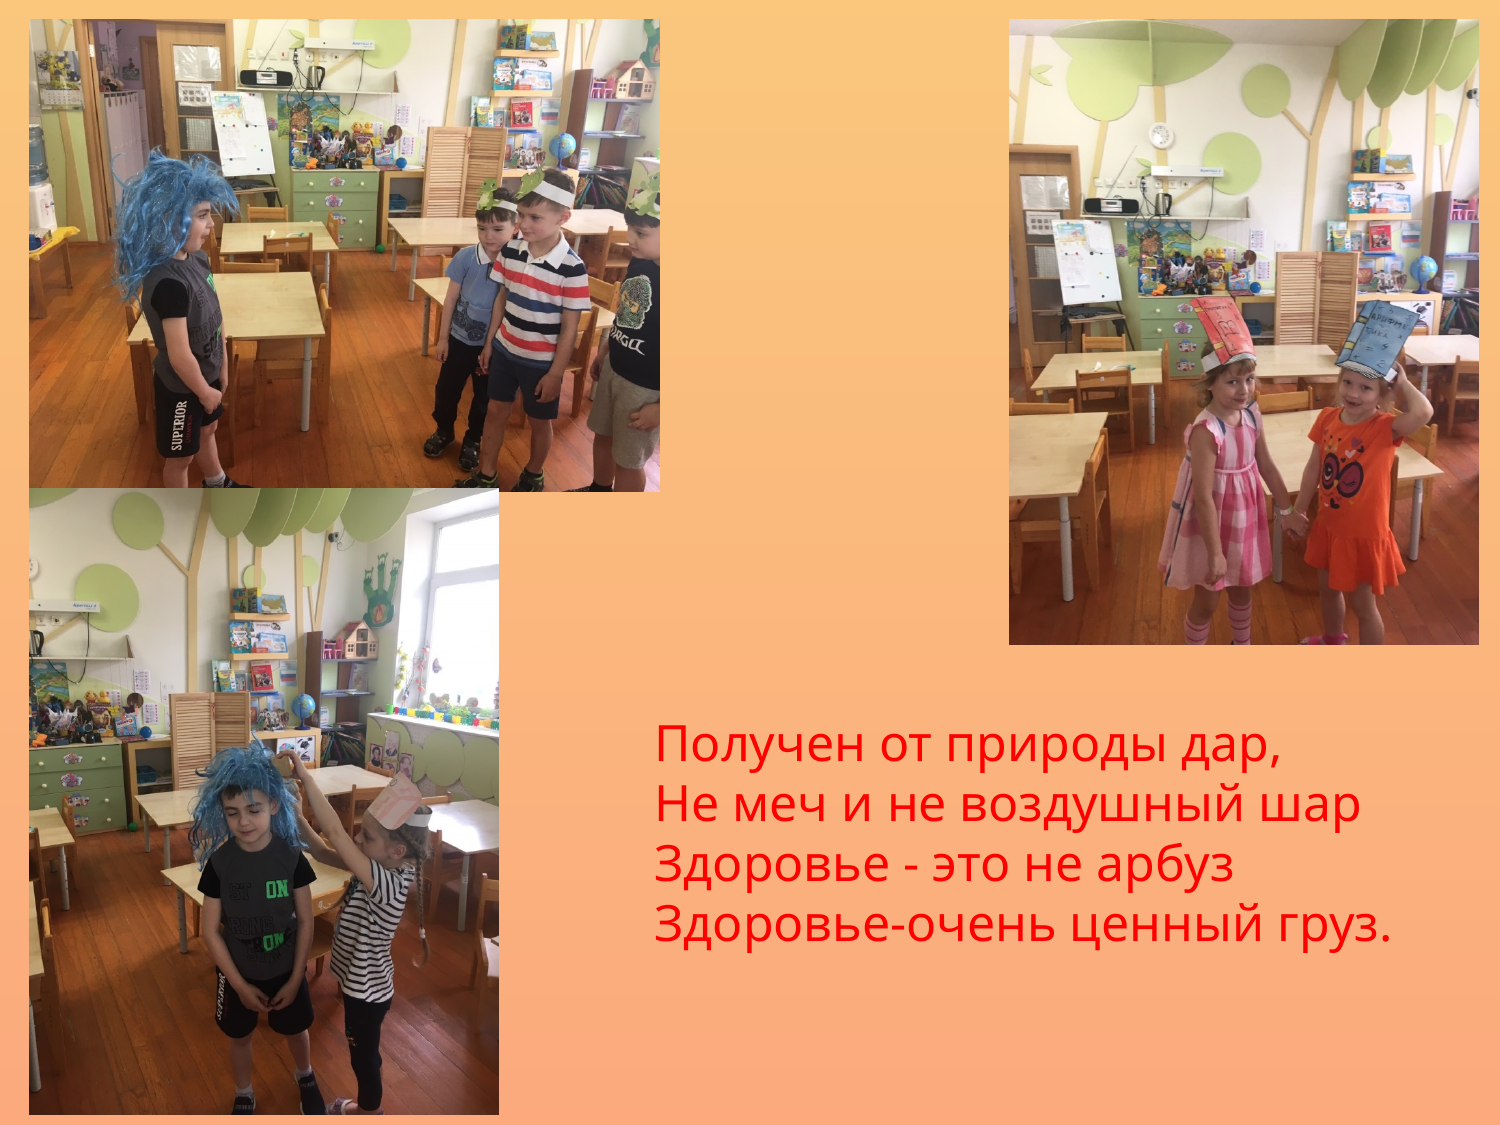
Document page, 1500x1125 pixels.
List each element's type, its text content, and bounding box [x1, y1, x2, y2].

picture [1009, 18, 1480, 645]
text_box Получен от природы дар, Не меч и не воздушный шар Здоровье - это не арбуз Здоровье-очень ценный груз. [639, 704, 1409, 1019]
picture [29, 18, 660, 1115]
